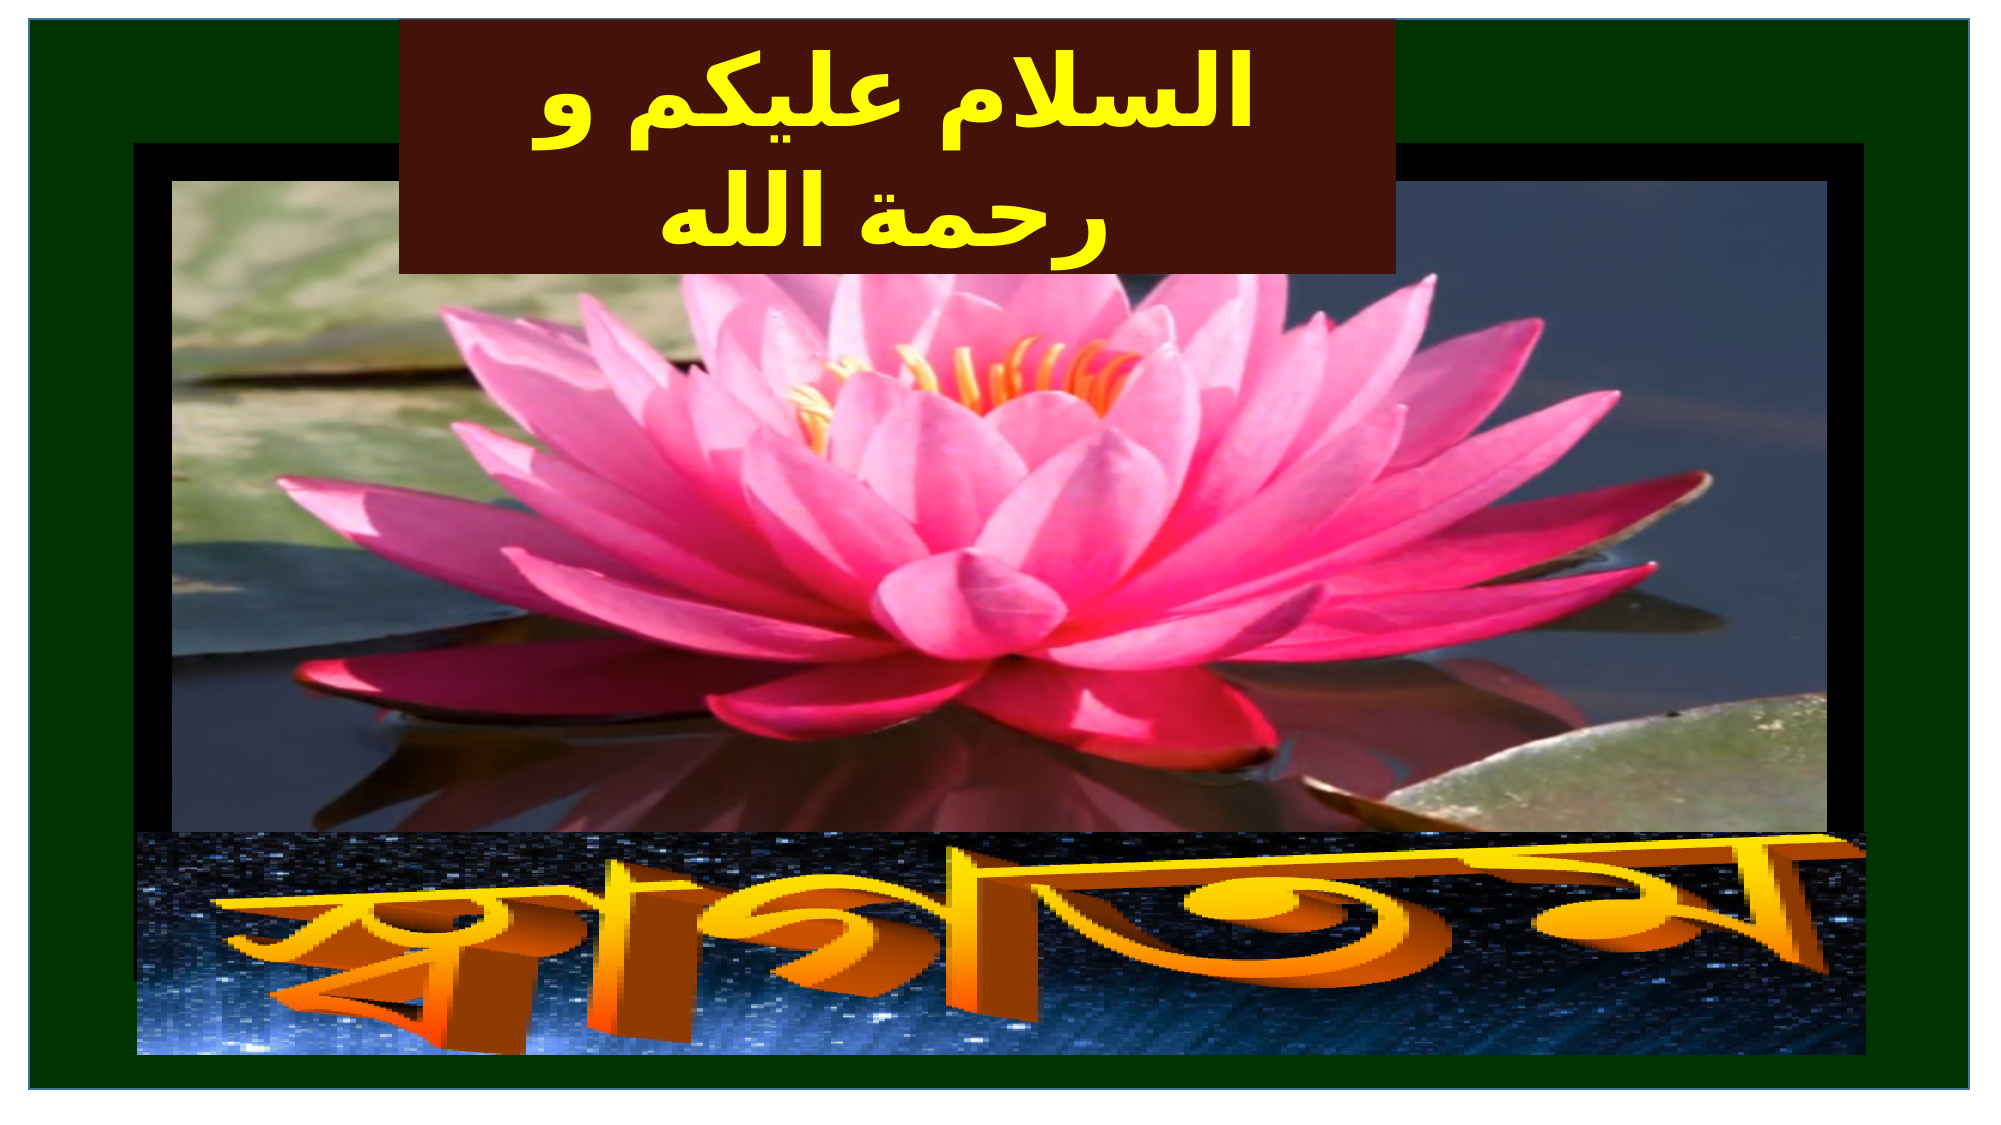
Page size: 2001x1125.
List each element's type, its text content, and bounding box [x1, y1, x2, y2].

picture [137, 180, 1866, 1055]
text_box [28, 18, 1970, 1090]
text_box السلام عليكم و رحمة الله [399, 19, 1396, 180]
